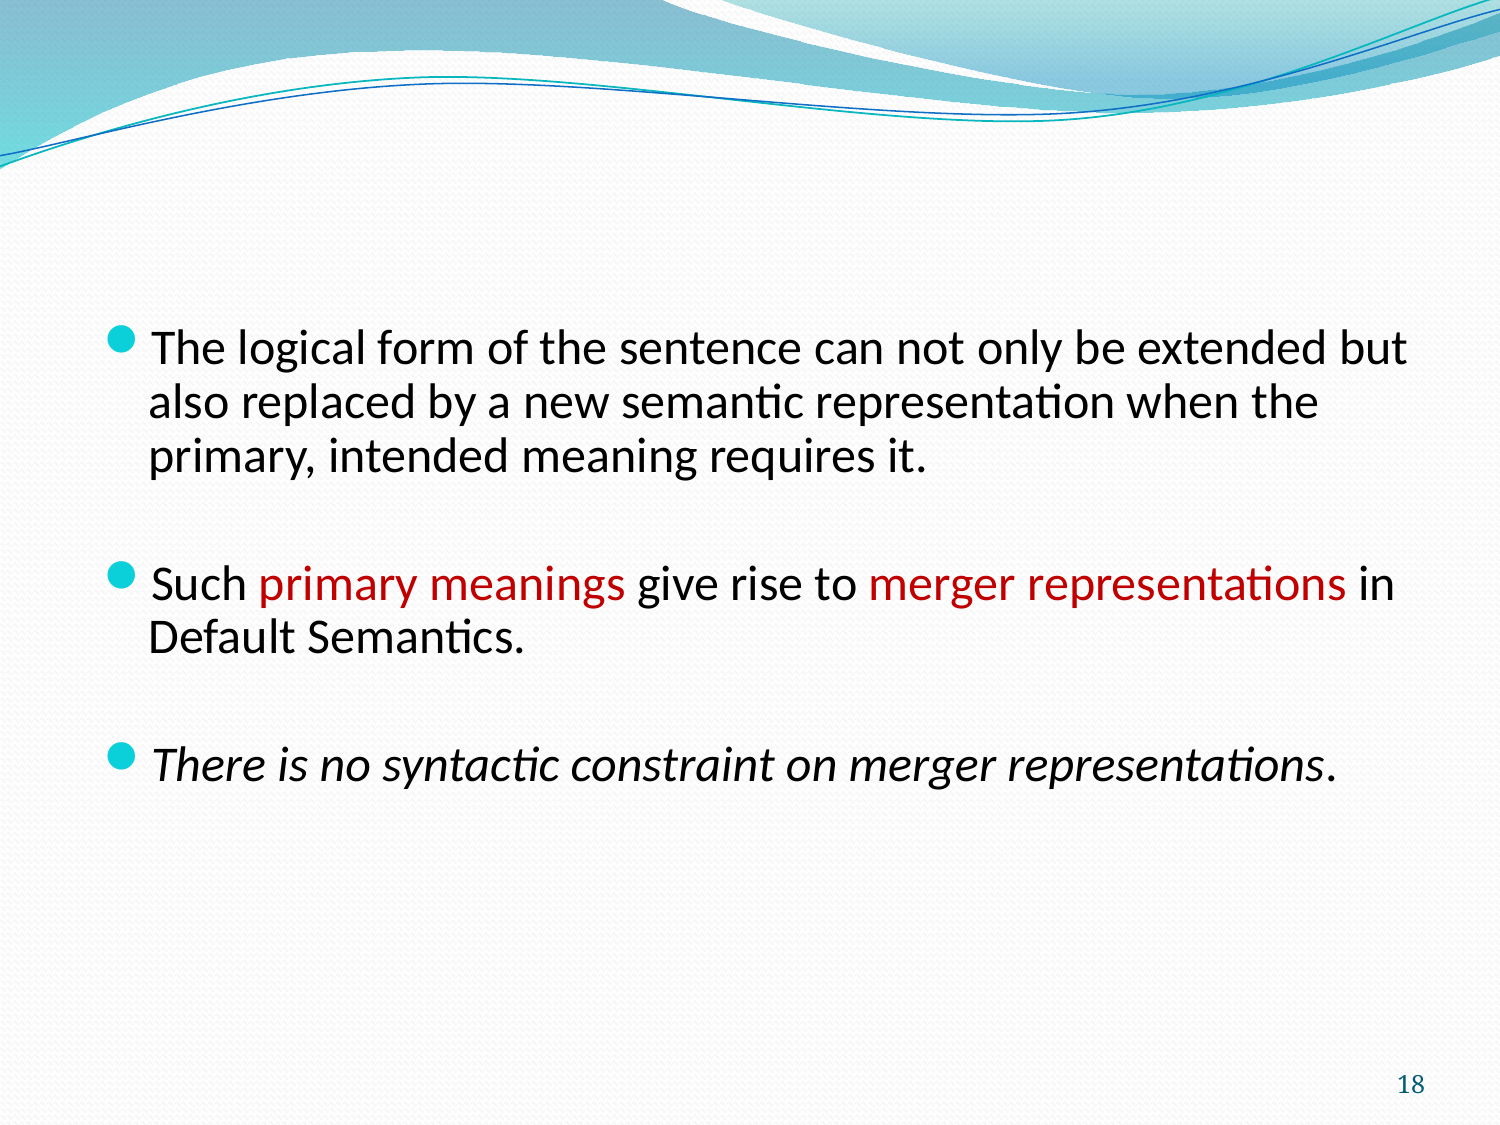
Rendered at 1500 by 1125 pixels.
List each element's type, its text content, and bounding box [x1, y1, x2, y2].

slide_number 18 [1299, 1042, 1425, 1103]
list The logical form of the sentence can not only be extended but also replaced by a new semantic representation when the primary, intended meaning requires it. Such primary meanings give rise to merger representations in Default Semantics. There is no syntactic constraint on merger representations. [88, 243, 1439, 964]
